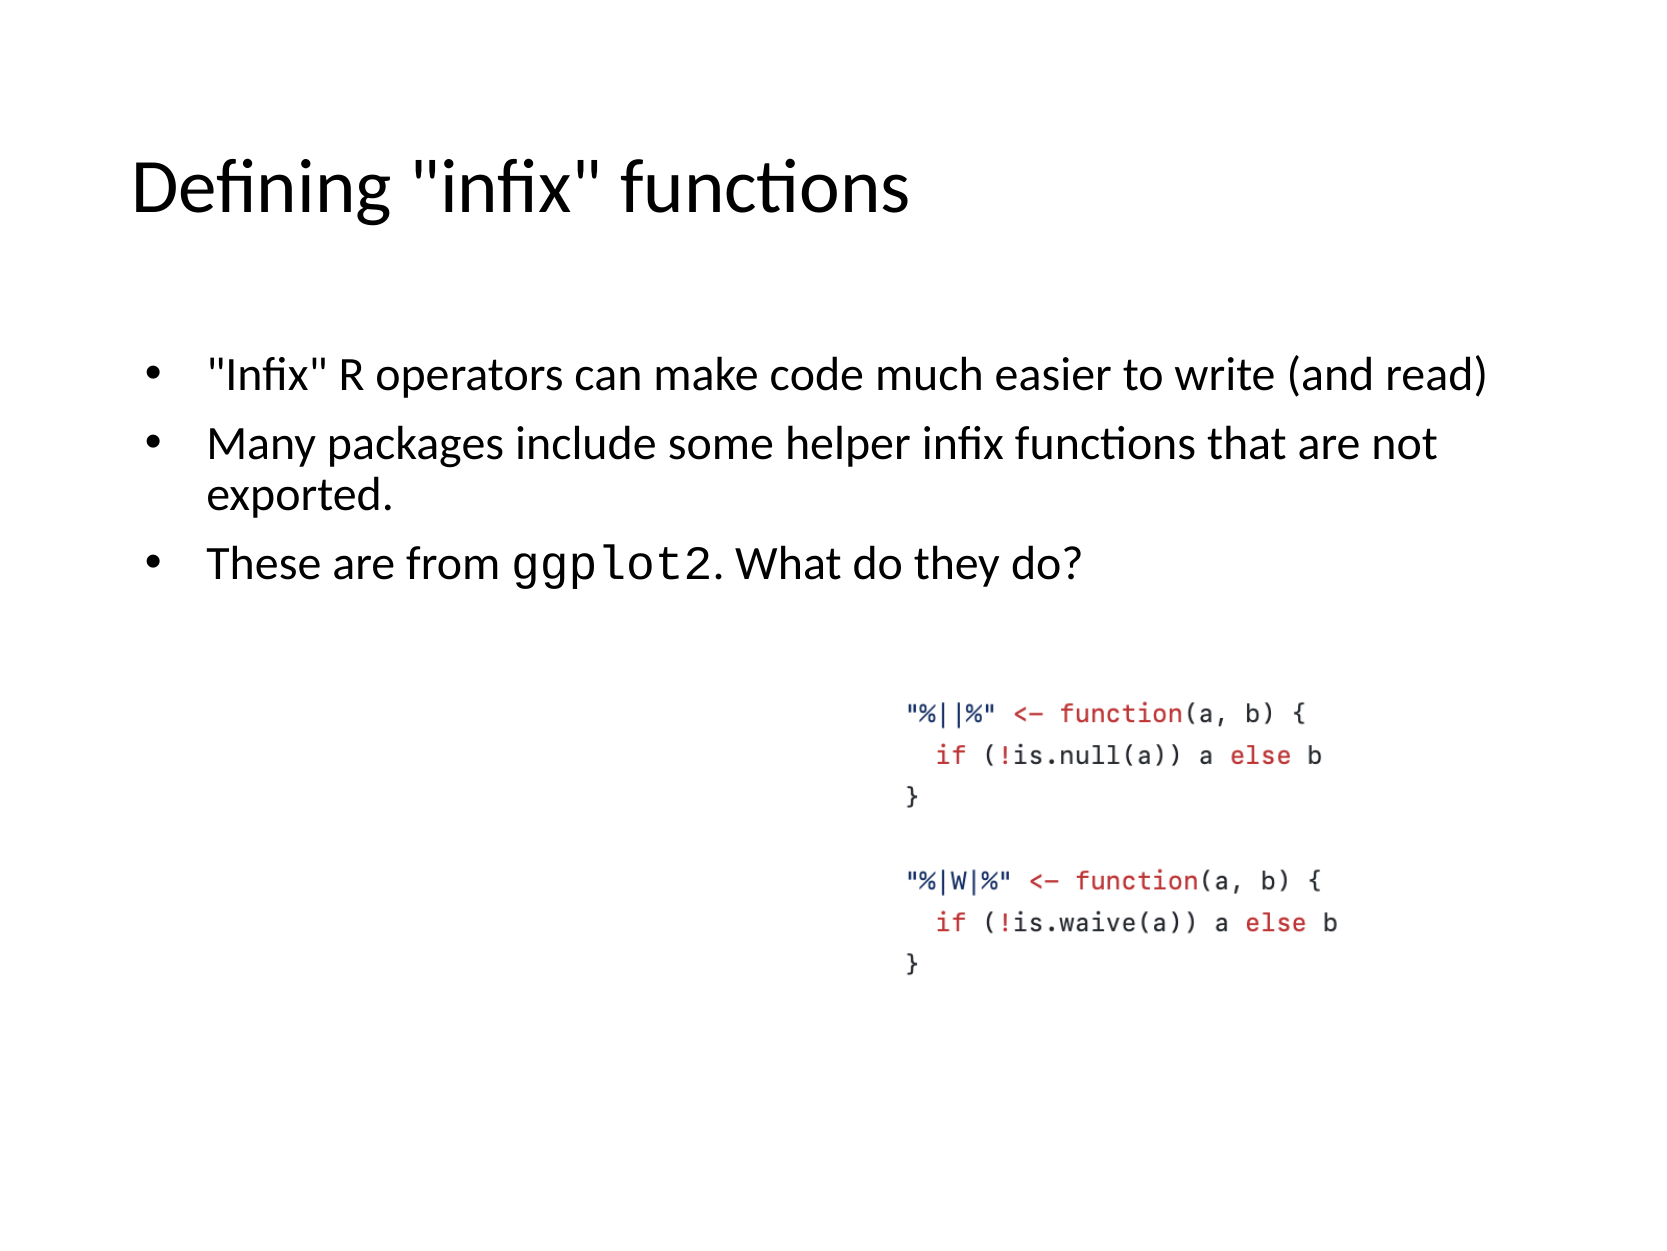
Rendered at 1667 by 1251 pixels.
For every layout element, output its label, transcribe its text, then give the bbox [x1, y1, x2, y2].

title Defining "infix" functions [114, 66, 1553, 309]
picture [891, 672, 1390, 1017]
list "Infix" R operators can make code much easier to write (and read) Many packages include some helper infix functions that are not exported. These are from ggplot2. What do they do? [114, 332, 1553, 1126]
